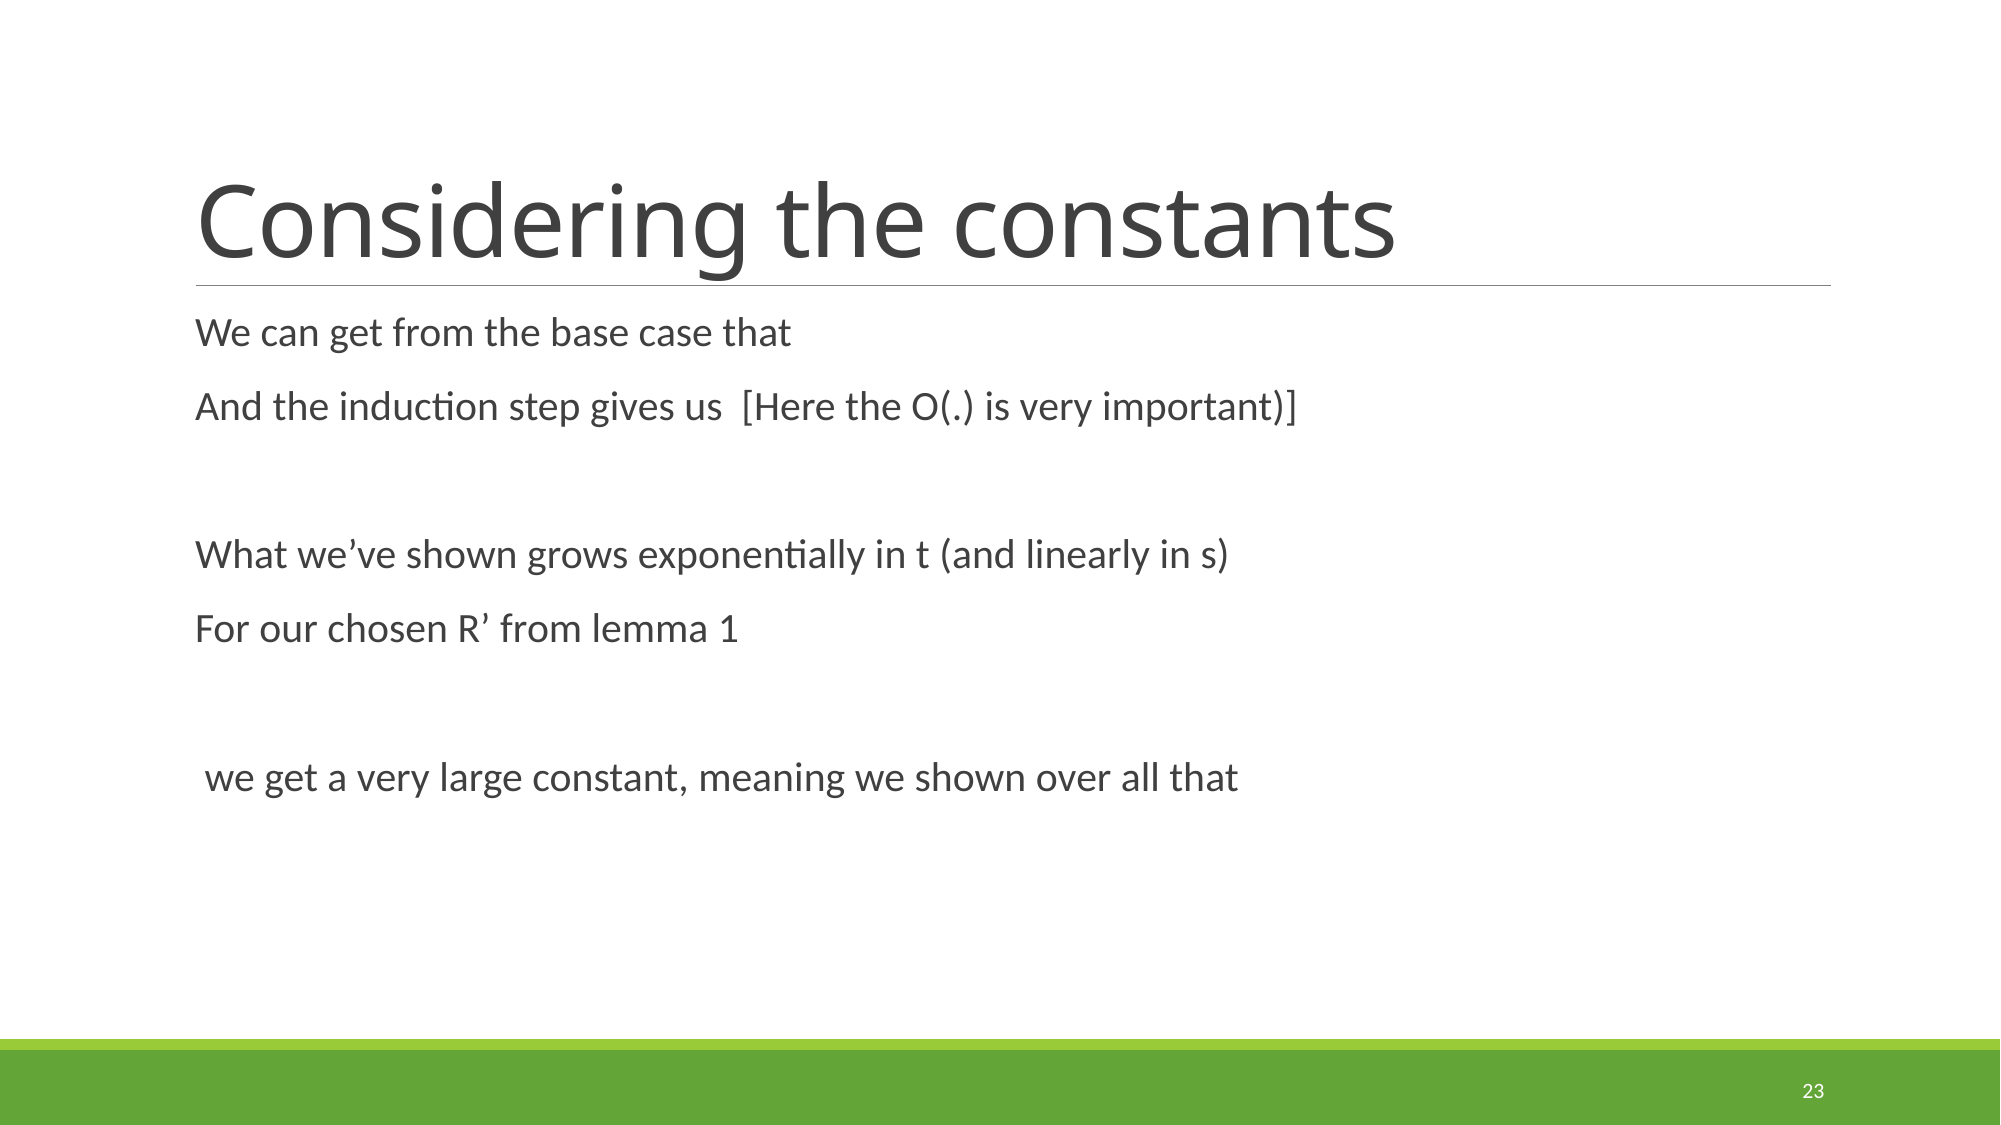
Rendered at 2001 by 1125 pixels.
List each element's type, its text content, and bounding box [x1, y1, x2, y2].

slide_number 23 [1624, 1059, 1840, 1120]
title Considering the constants [180, 47, 1830, 285]
